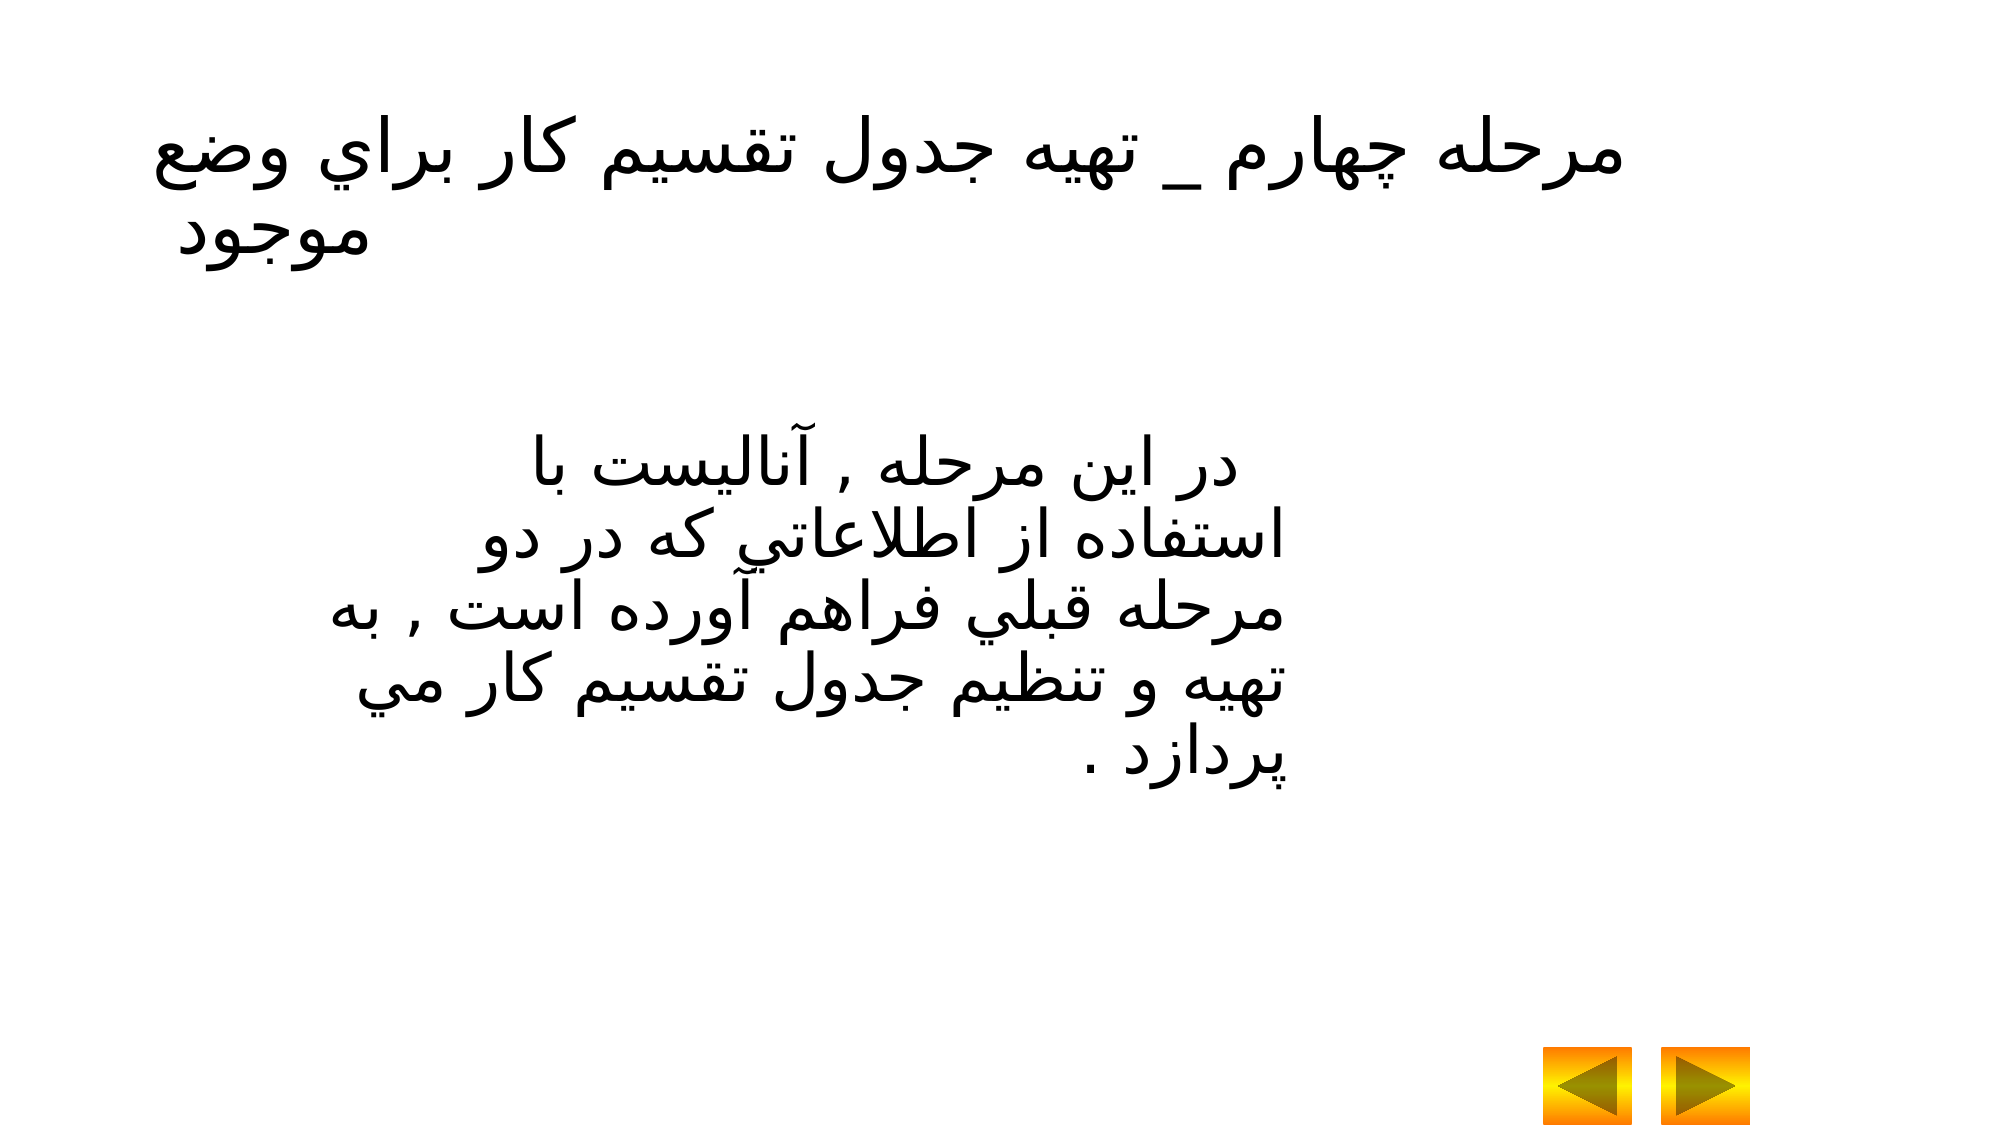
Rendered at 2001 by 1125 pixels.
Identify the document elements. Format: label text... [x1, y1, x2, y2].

title مرحله چهارم _ تهيه جدول تقسيم کار براي وضع موجود [137, 59, 1863, 278]
list در اين مرحله , آناليست با استفاده از اطلاعاتي که در دو مرحله قبلي فراهم آورده است , به تهيه و تنظيم جدول تقسيم کار مي پردازد . [303, 420, 1341, 771]
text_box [1543, 1046, 1750, 1125]
